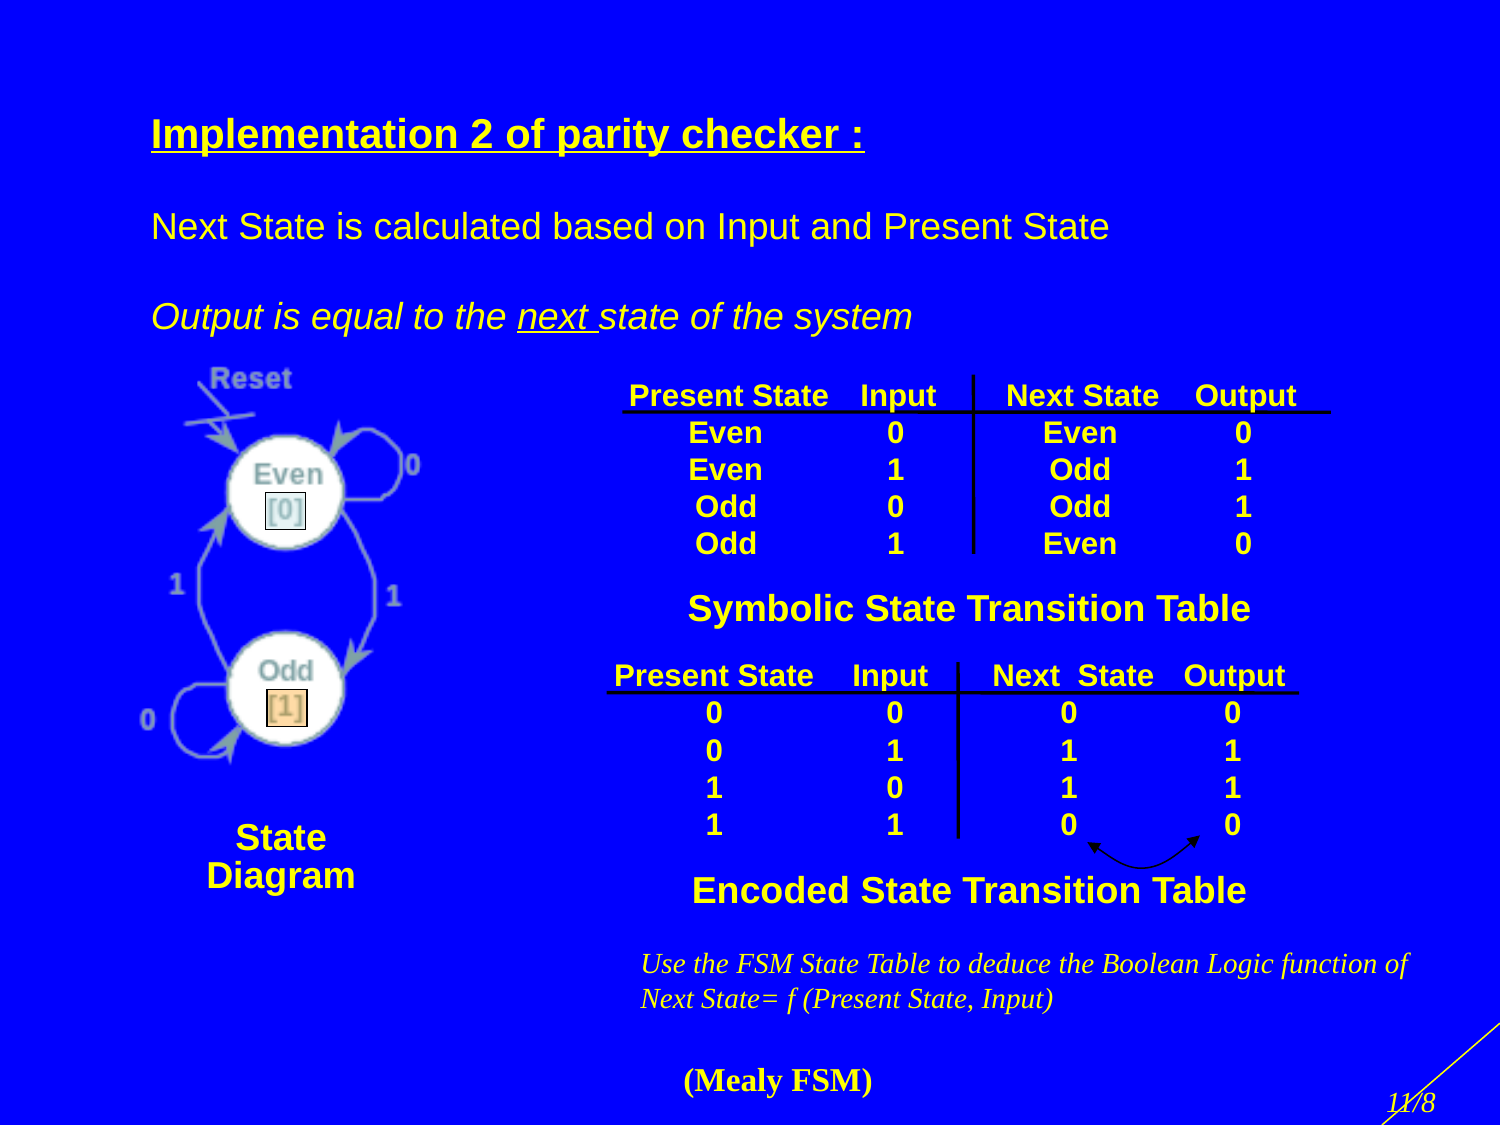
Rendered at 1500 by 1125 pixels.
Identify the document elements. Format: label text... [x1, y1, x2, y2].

text_box Implementation 2 of parity checker : Next State is calculated based on Input and Present State Output is equal to the next state of the system [136, 99, 1126, 434]
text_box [612, 367, 1338, 575]
text_box Encoded State Transition Table [681, 868, 1259, 916]
text_box [1118, 862, 1165, 869]
text_box Symbolic State Transition Table [677, 586, 1263, 634]
text_box (Mealy FSM) [668, 1050, 888, 1106]
text_box Use the FSM State Table to deduce the Boolean Logic function of Next State= f (Present State, Input) [625, 937, 1439, 1022]
text_box State Diagram [195, 815, 367, 901]
picture [130, 361, 432, 775]
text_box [599, 651, 1334, 853]
